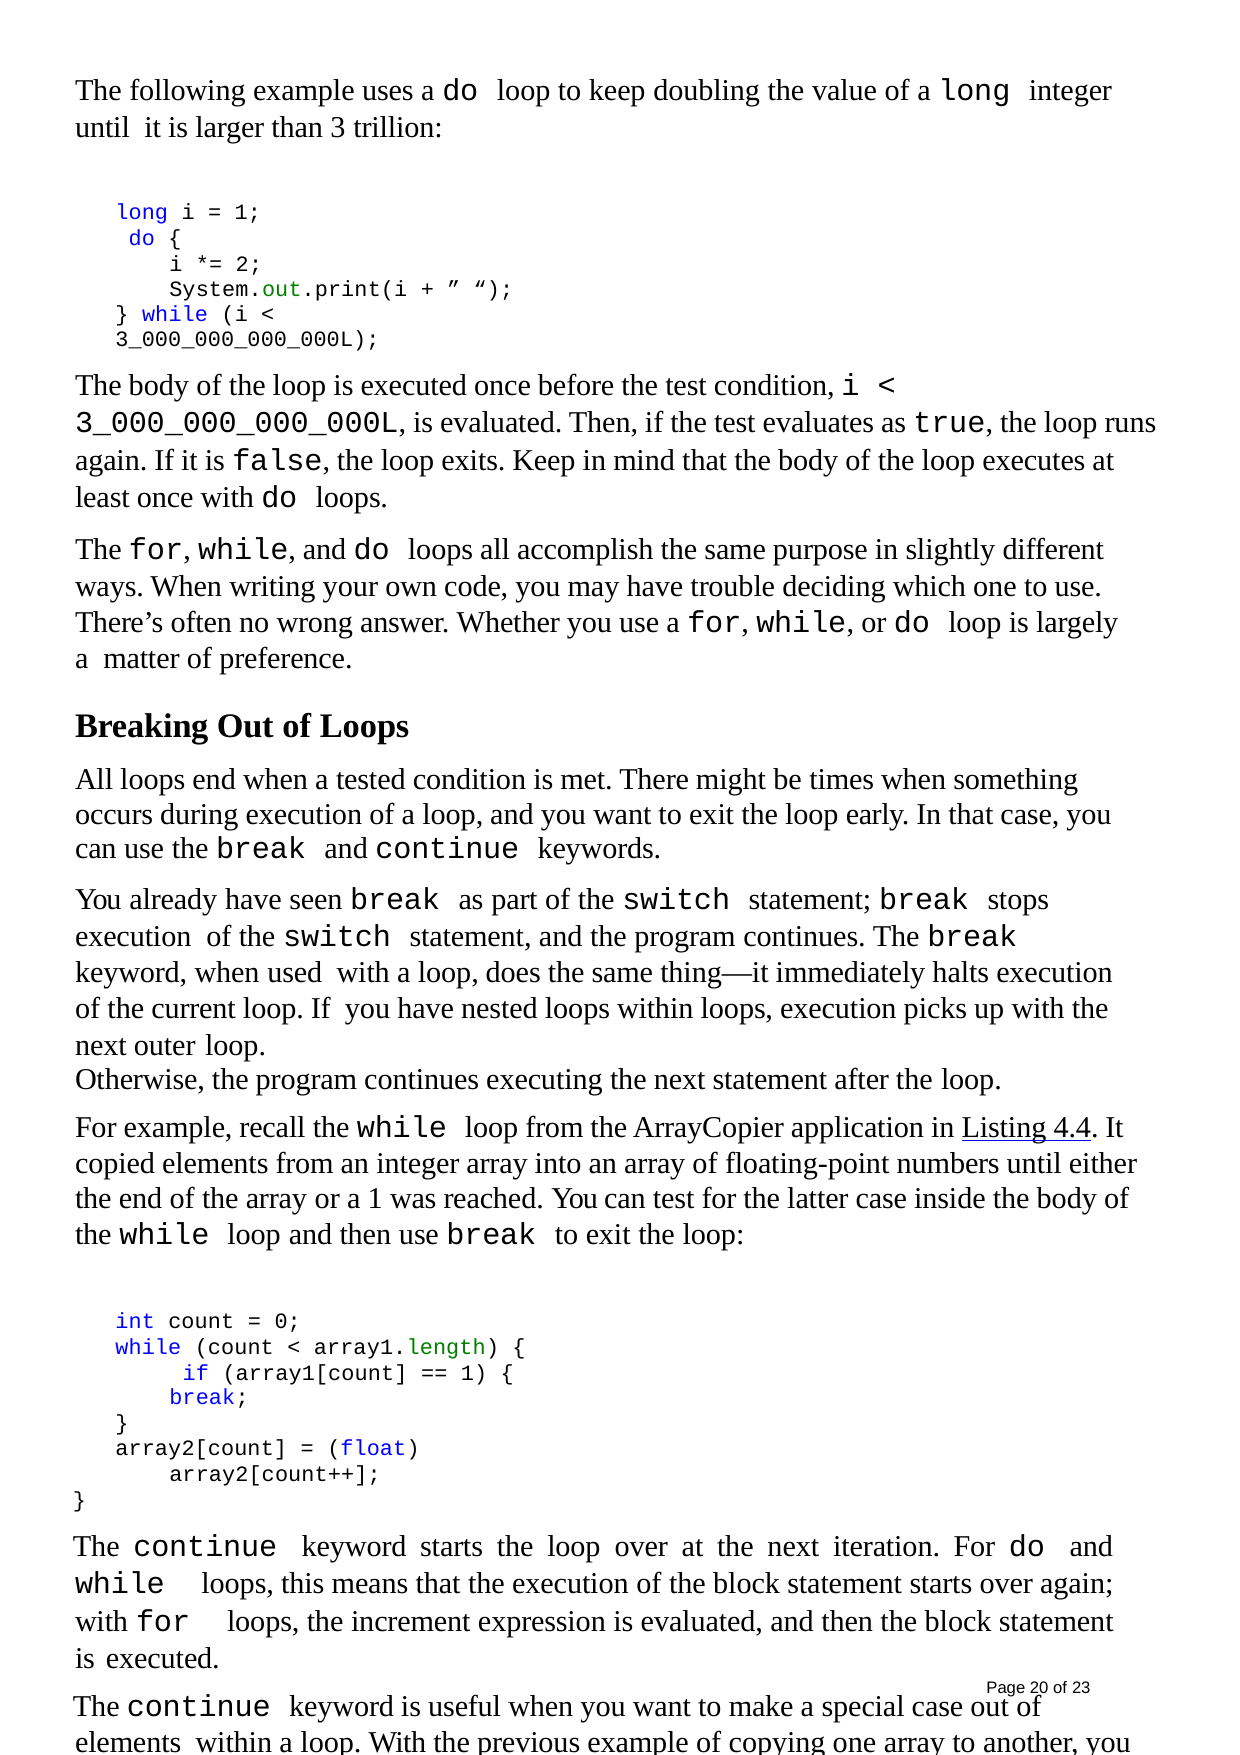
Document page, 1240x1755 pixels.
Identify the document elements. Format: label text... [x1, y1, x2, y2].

text_box The following example uses a do loop to keep doubling the value of a long integer until it is larger than 3 trillion: long i = 1; do { i *= 2; System.out.print(i + ” “); } while (i < 3_000_000_000_000L); The body of the loop is executed once before the test condition, i < 3_000_000_000_000L, is evaluated. Then, if the test evaluates as true, the loop runs again. If it is false, the loop exits. Keep in mind that the body of the loop executes at least once with do loops. The for, while, and do loops all accomplish the same purpose in slightly different ways. When writing your own code, you may have trouble deciding which one to use. There’s often no wrong answer. Whether you use a for, while, or do loop is largely a matter of preference. Breaking Out of Loops All loops end when a tested condition is met. There might be times when something occurs during execution of a loop, and you want to exit the loop early. In that case, you can use the break and continue keywords. You already have seen break as part of the switch statement; break stops execution of the switch statement, and the program continues. The break keyword, when used with a loop, does the same thing—it immediately halts execution of the current loop. If you have nested loops within loops, execution picks up with the next outer loop. Otherwise, the program continues executing the next statement after the loop. For example, recall the while loop from the ArrayCopier application in Listing 4.4. It copied elements from an integer array into an array of floating-point numbers until either the end of the array or a 1 was reached. You can test for the latter case inside the body of the while loop and then use break to exit the loop: int count = 0; while (count < array1.length) { if (array1[count] == 1) { break; } array2[count] = (float) array2[count++]; } The continue keyword starts the loop over at the next iteration. For do and while loops, this means that the execution of the block statement starts over again; with for loops, the increment expression is evaluated, and then the block statement is executed. The continue keyword is useful when you want to make a special case out of elements within a loop. With the previous example of copying one array to another, you could test for whether the current element is equal to 1 and use continue to restart the loop after [72, 68, 1165, 1755]
